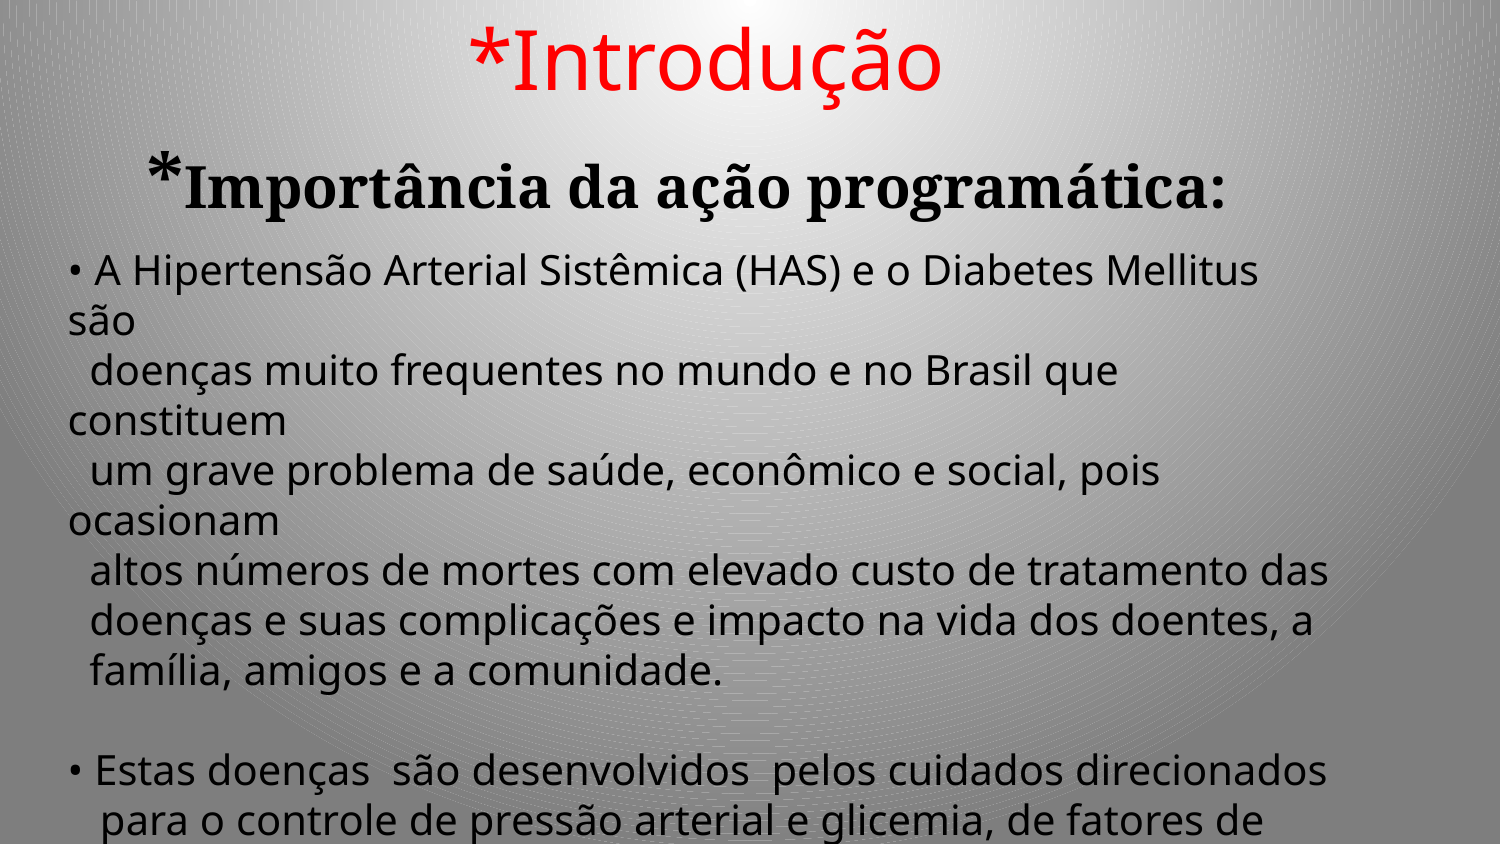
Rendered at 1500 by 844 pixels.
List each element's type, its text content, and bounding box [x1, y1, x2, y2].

text_box *Importância da ação programática: • A Hipertensão Arterial Sistêmica (HAS) e o Diabetes Mellitus são doenças muito frequentes no mundo e no Brasil que constituem um grave problema de saúde, econômico e social, pois ocasionam altos números de mortes com elevado custo de tratamento das doenças e suas complicações e impacto na vida dos doentes, a família, amigos e a comunidade. • Estas doenças são desenvolvidos pelos cuidados direcionados para o controle de pressão arterial e glicemia, de fatores de risco, bem como ao estimulo de hábitos saudáveis, diminuindo a morbimortalidade das doenças. [53, 126, 1353, 844]
text_box *Introdução [330, 0, 1075, 115]
